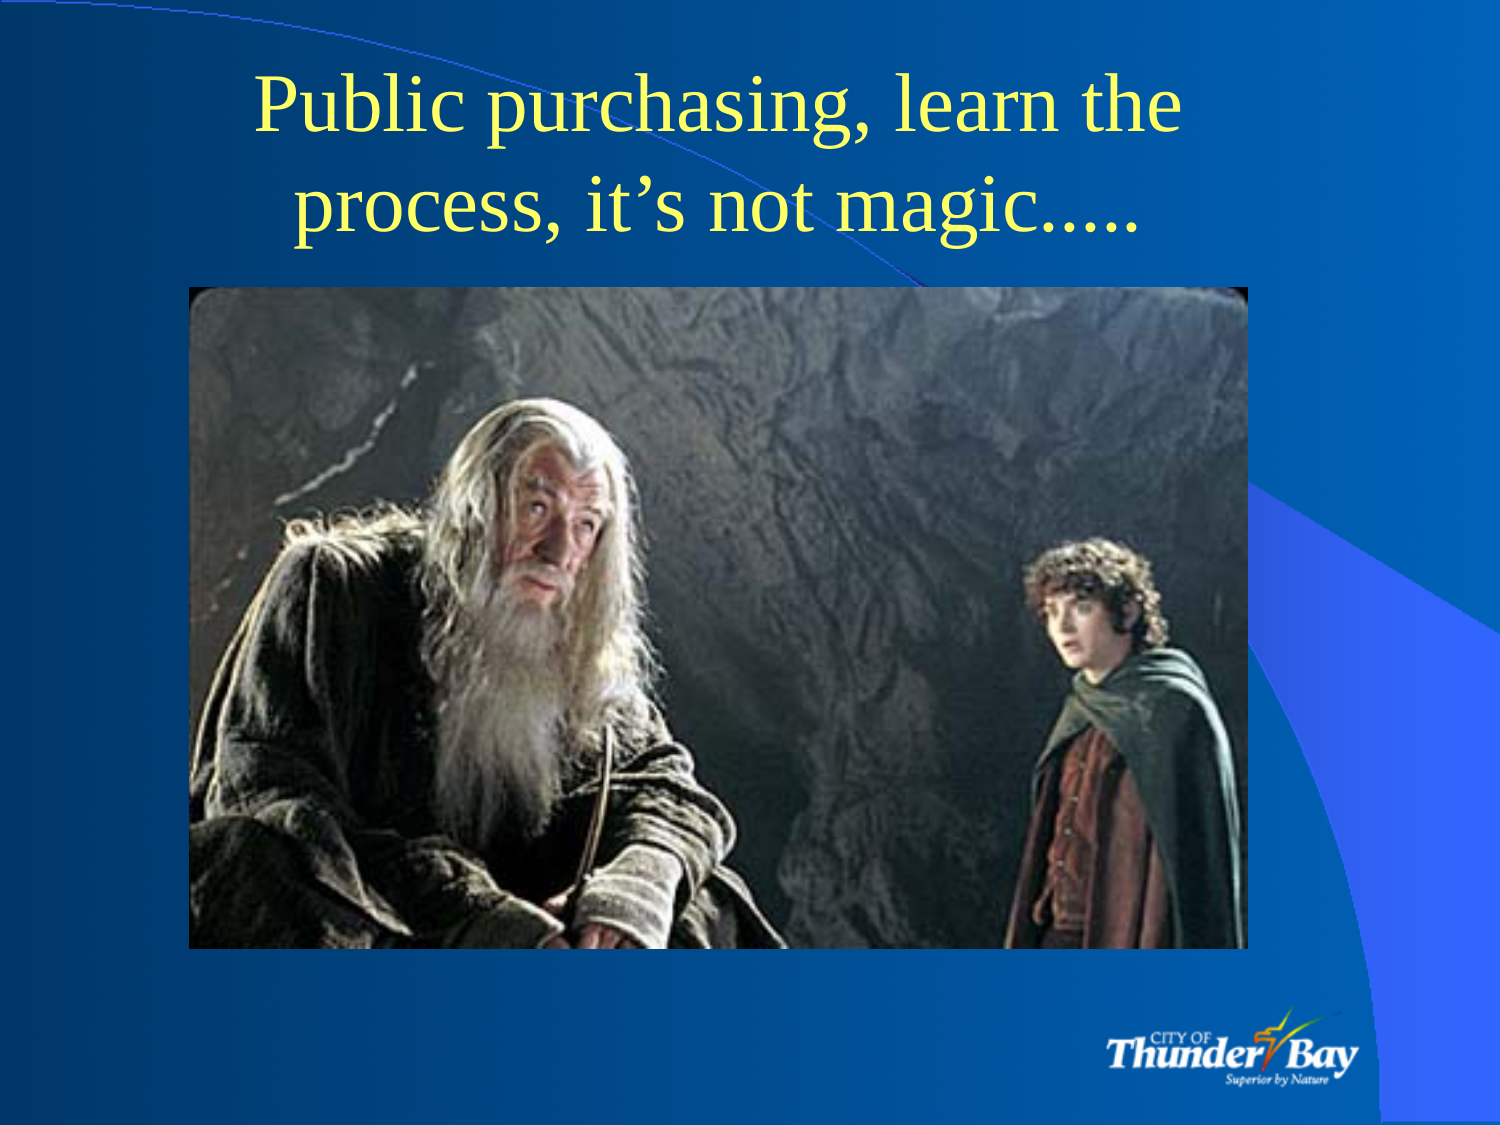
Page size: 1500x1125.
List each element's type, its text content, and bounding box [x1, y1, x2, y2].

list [189, 287, 1249, 950]
picture [0, 0, 1500, 1125]
text_box Public purchasing, learn the process, it’s not magic..... [99, 40, 1338, 256]
text_box [774, 37, 1475, 203]
